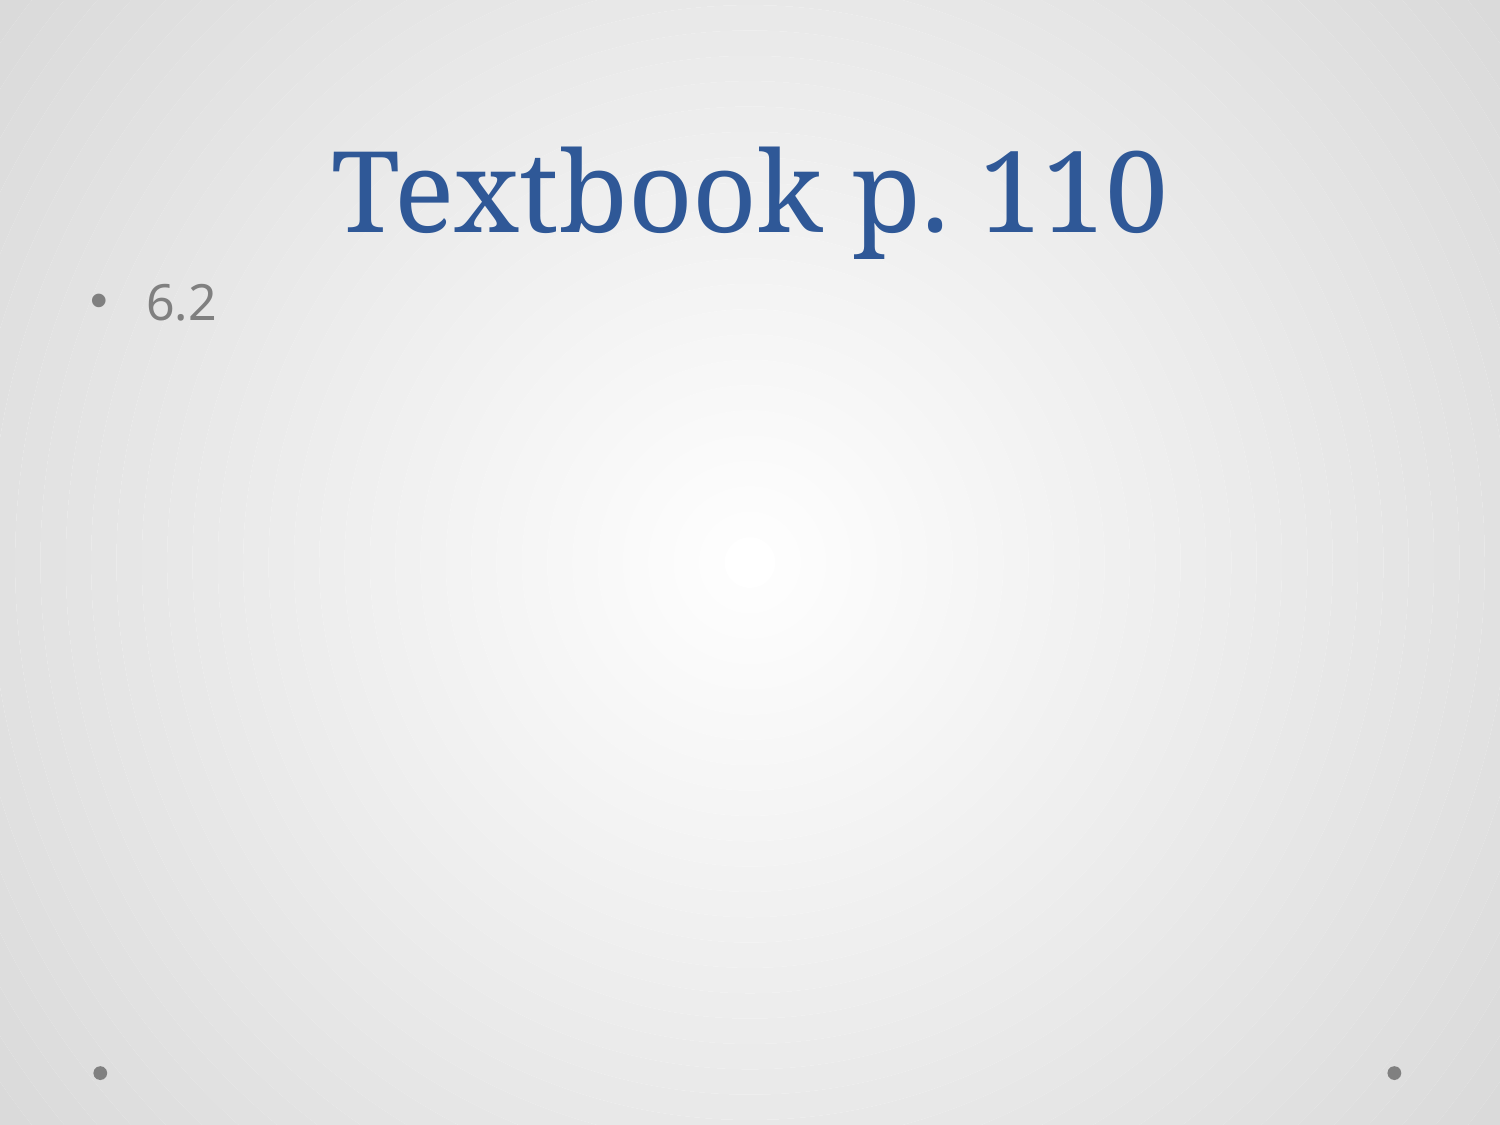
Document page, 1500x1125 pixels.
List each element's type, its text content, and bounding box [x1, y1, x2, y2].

list 6.2 [75, 262, 1425, 1005]
title Textbook p. 110 [75, 0, 1425, 262]
